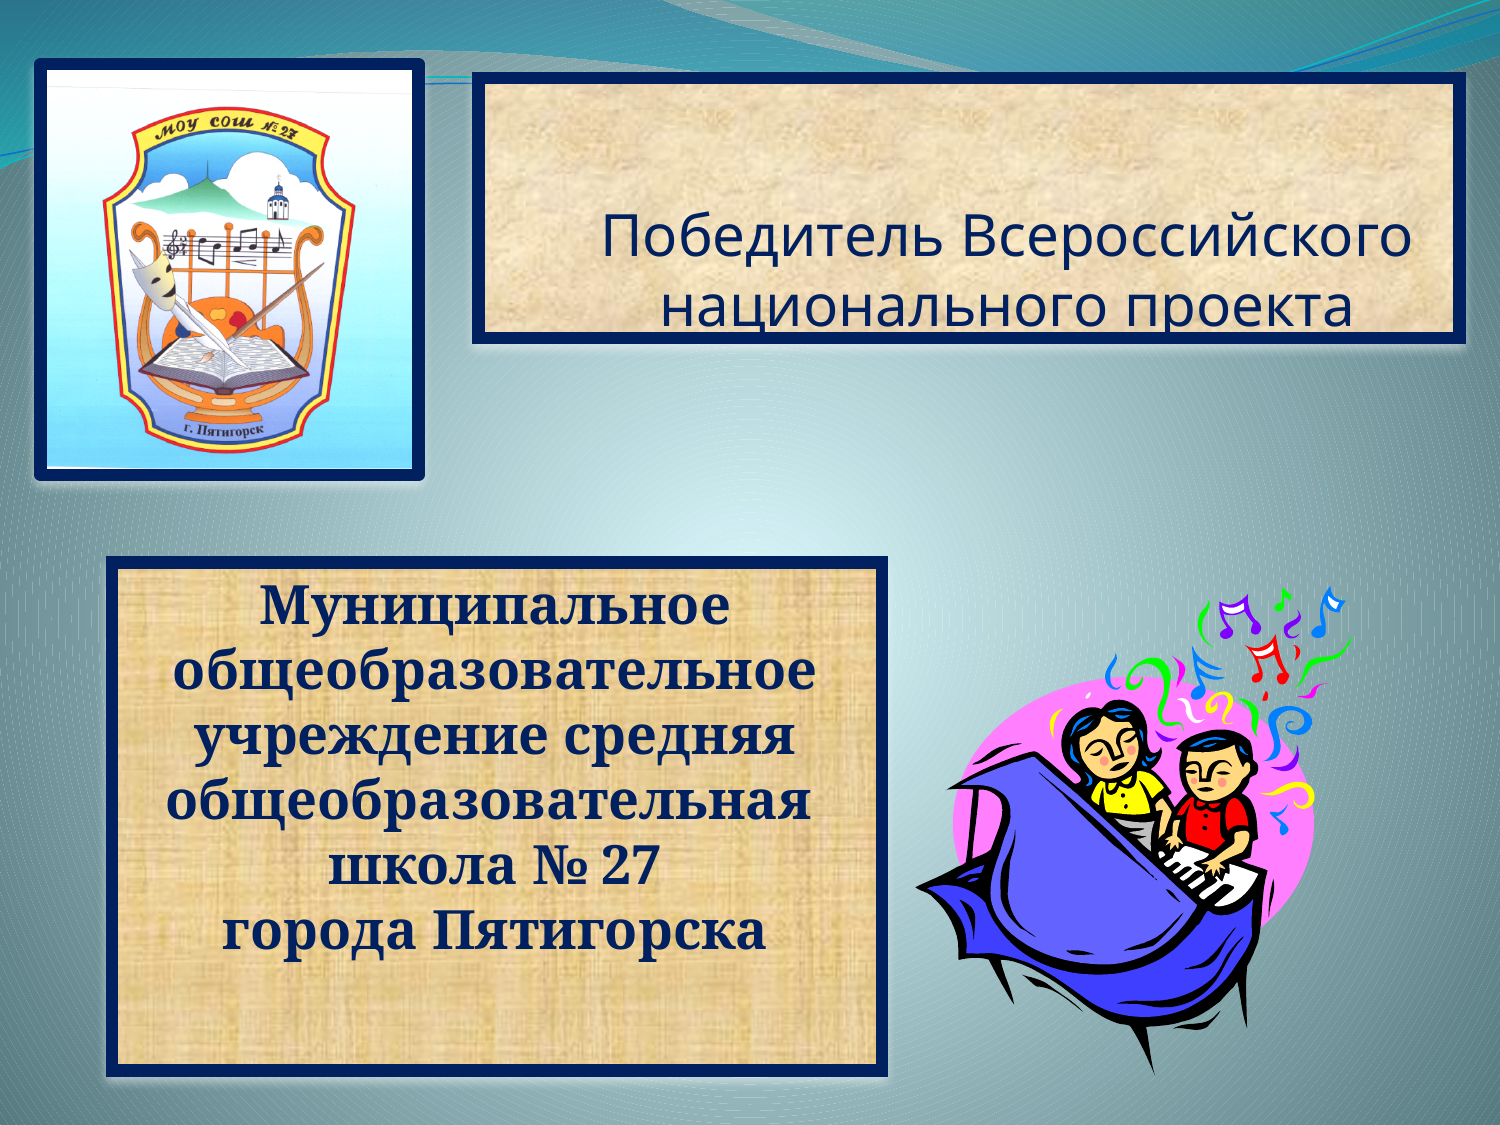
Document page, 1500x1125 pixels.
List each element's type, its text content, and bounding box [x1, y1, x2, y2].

subtitle Муниципальное общеобразовательное учреждение средняя общеобразовательная школа № 27 города Пятигорска [109, 559, 885, 1073]
title Победитель Всероссийского национального проекта [478, 77, 1460, 339]
picture [46, 70, 413, 469]
picture [915, 585, 1353, 1077]
